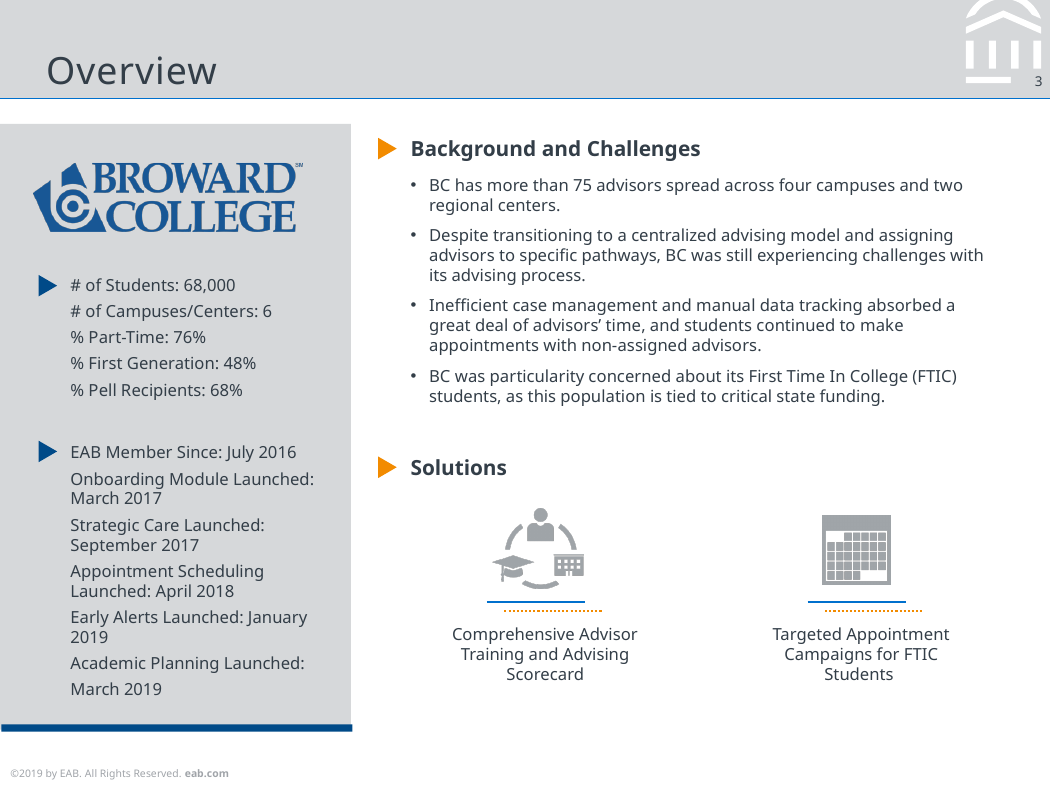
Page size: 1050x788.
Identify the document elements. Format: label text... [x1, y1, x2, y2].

text_box [37, 438, 60, 465]
text_box Targeted Appointment Campaigns for FTIC Students [766, 623, 957, 684]
text_box BC has more than 75 advisors spread across four campuses and two regional centers. Despite transitioning to a centralized advising model and assigning advisors to specific pathways, BC was still experiencing challenges with its advising process. Inefficient case management and manual data tracking absorbed a great deal of advisors’ time, and students continued to make appointments with non-assigned advisors. BC was particularity concerned about its First Time In College (FTIC) students, as this population is tied to critical state funding. [410, 174, 999, 406]
picture [492, 508, 584, 589]
text_box [37, 273, 60, 299]
text_box [0, 123, 351, 723]
text_box Comprehensive Advisor Training and Advising Scorecard [443, 623, 647, 684]
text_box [807, 601, 924, 612]
text_box [377, 136, 399, 162]
text_box [0, 723, 353, 733]
text_box [377, 454, 399, 480]
picture [30, 128, 305, 266]
text_box # of Students: 68,000 # of Campuses/Centers: 6 % Part-Time: 76% % First Generation: 48% % Pell Recipients: 68% [47, 259, 340, 423]
picture [822, 515, 891, 585]
text_box EAB Member Since: July 2016 Onboarding Module Launched: March 2017 Strategic Care Launched: September 2017 Appointment Scheduling Launched: April 2018 Early Alerts Launched: January 2019 Academic Planning Launched: March 2019 [47, 427, 352, 722]
text_box Solutions [410, 454, 766, 480]
title Overview [45, 50, 946, 93]
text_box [486, 601, 603, 612]
text_box Background and Challenges [410, 136, 766, 162]
